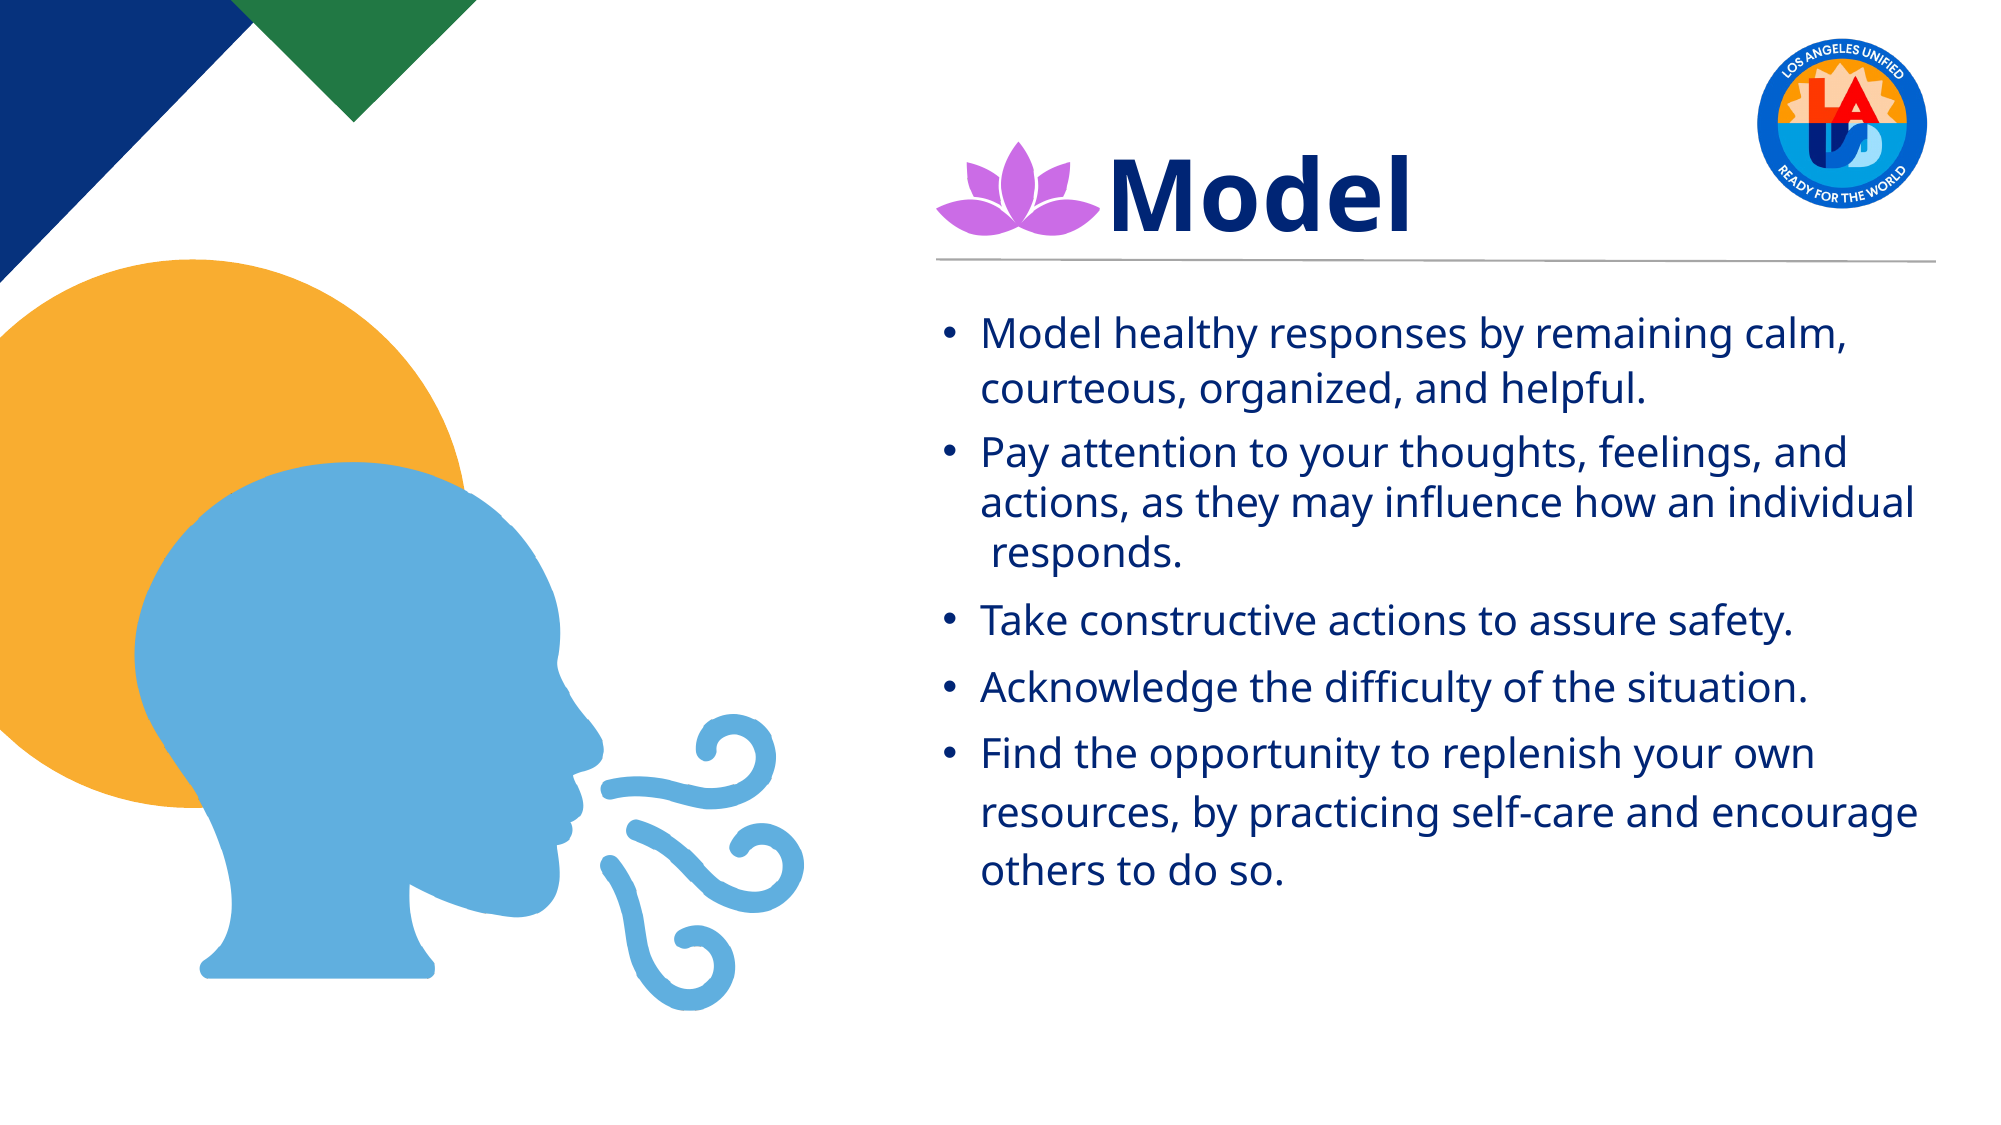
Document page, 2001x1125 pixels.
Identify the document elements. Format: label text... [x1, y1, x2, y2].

text_box Model healthy responses by remaining calm, courteous, organized, and helpful. Pay attention to your thoughts, feelings, and actions, as they may influence how an individual responds. Take constructive actions to assure safety. Acknowledge the difficulty of the situation. Find the opportunity to replenish your own resources, by practicing self-care and encourage others to do so. [502, 151, 1963, 894]
text_box [0, 0, 253, 283]
text_box [0, 259, 459, 802]
text_box [131, 461, 805, 1011]
text_box [935, 141, 1090, 151]
text_box [1755, 38, 1929, 211]
text_box [230, 0, 477, 123]
text_box Model [1090, 124, 1431, 379]
